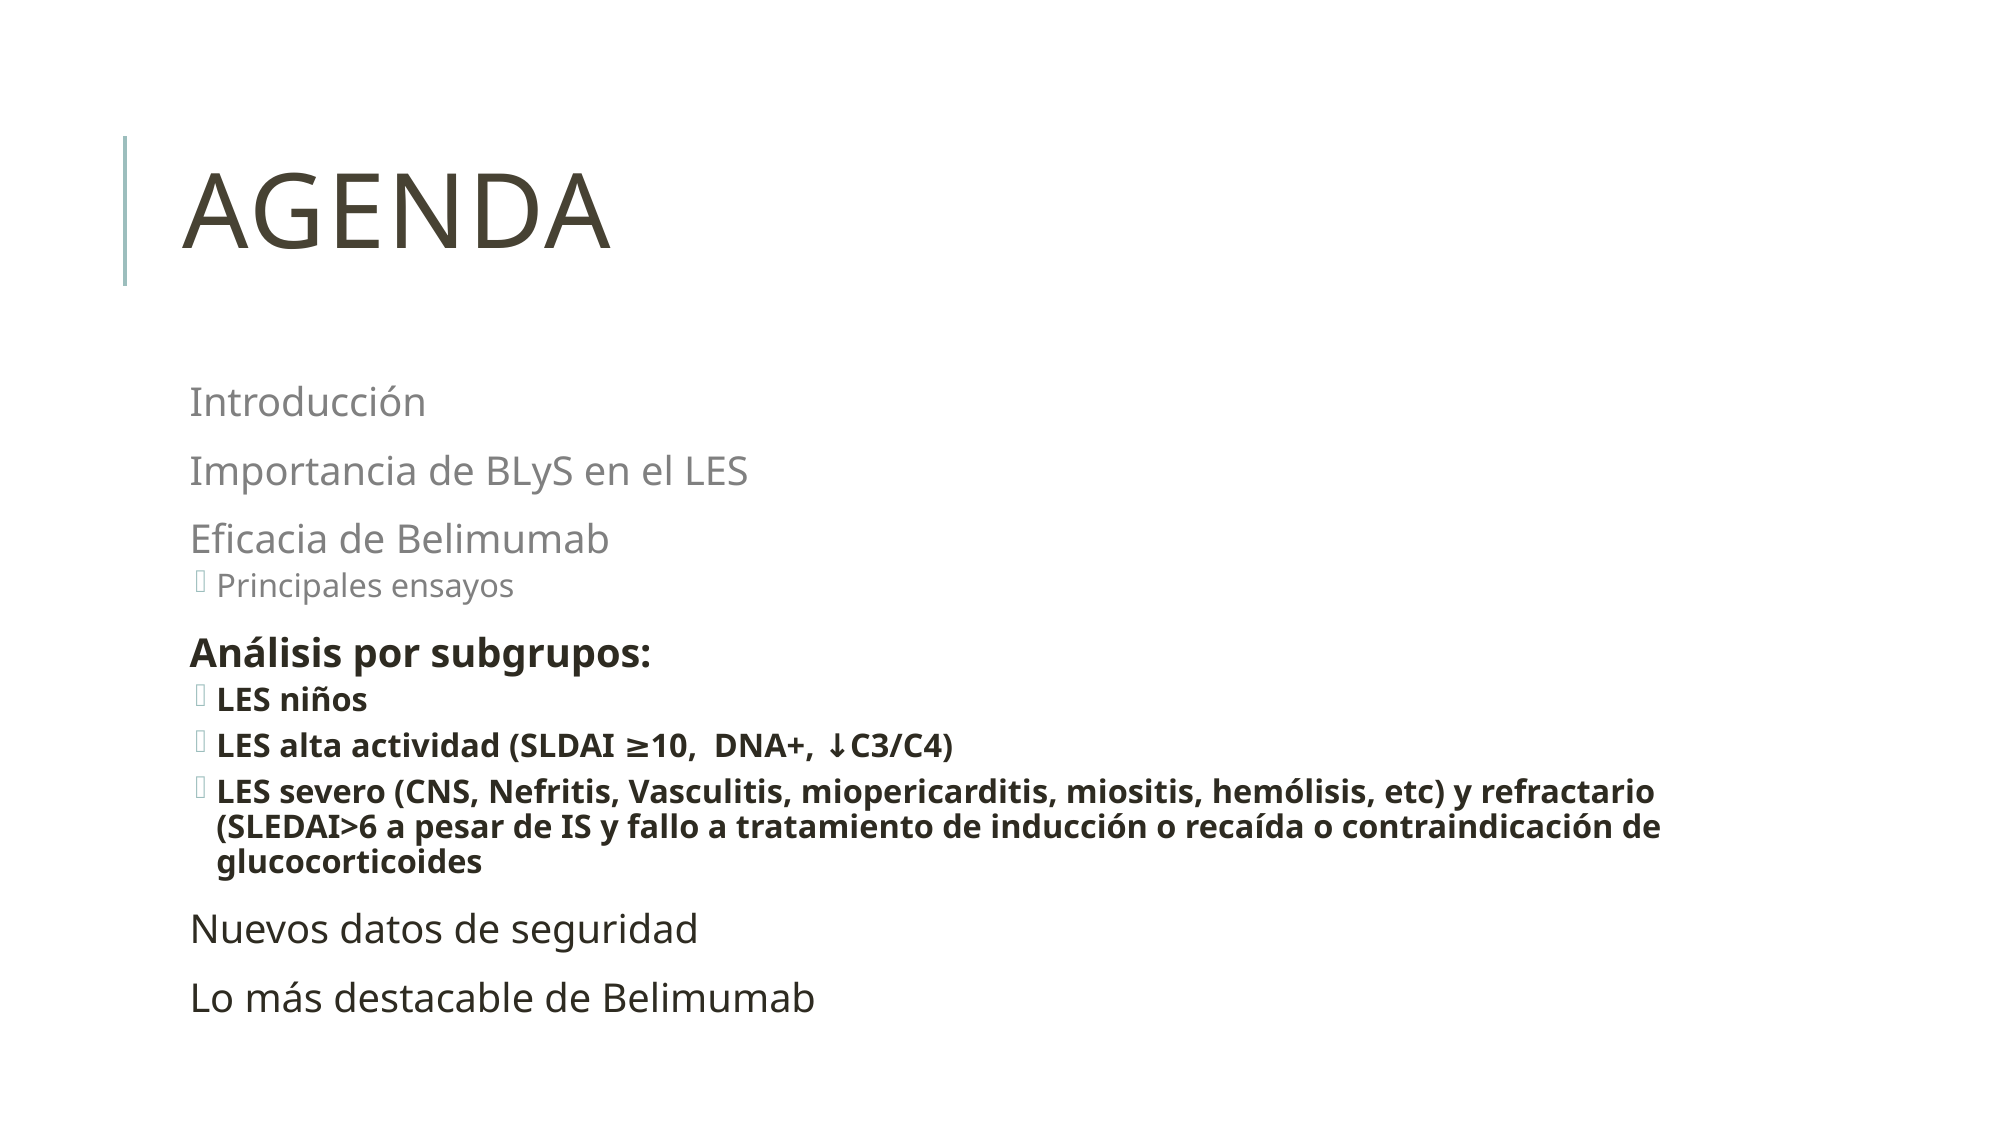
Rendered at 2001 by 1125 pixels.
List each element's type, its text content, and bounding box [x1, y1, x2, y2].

list Introducción Importancia de BLyS en el LES Eficacia de Belimumab Principales ensayos Análisis por subgrupos: LES niños LES alta actividad (SLDAI ≥10, DNA+, ↓C3/C4) LES severo (CNS, Nefritis, Vasculitis, miopericarditis, miositis, hemólisis, etc) y refractario (SLEDAI>6 a pesar de IS y fallo a tratamiento de inducción o recaída o contraindicación de glucocorticoides Nuevos datos de seguridad Lo más destacable de Belimumab [168, 375, 1818, 1035]
title Agenda [168, 96, 1763, 342]
